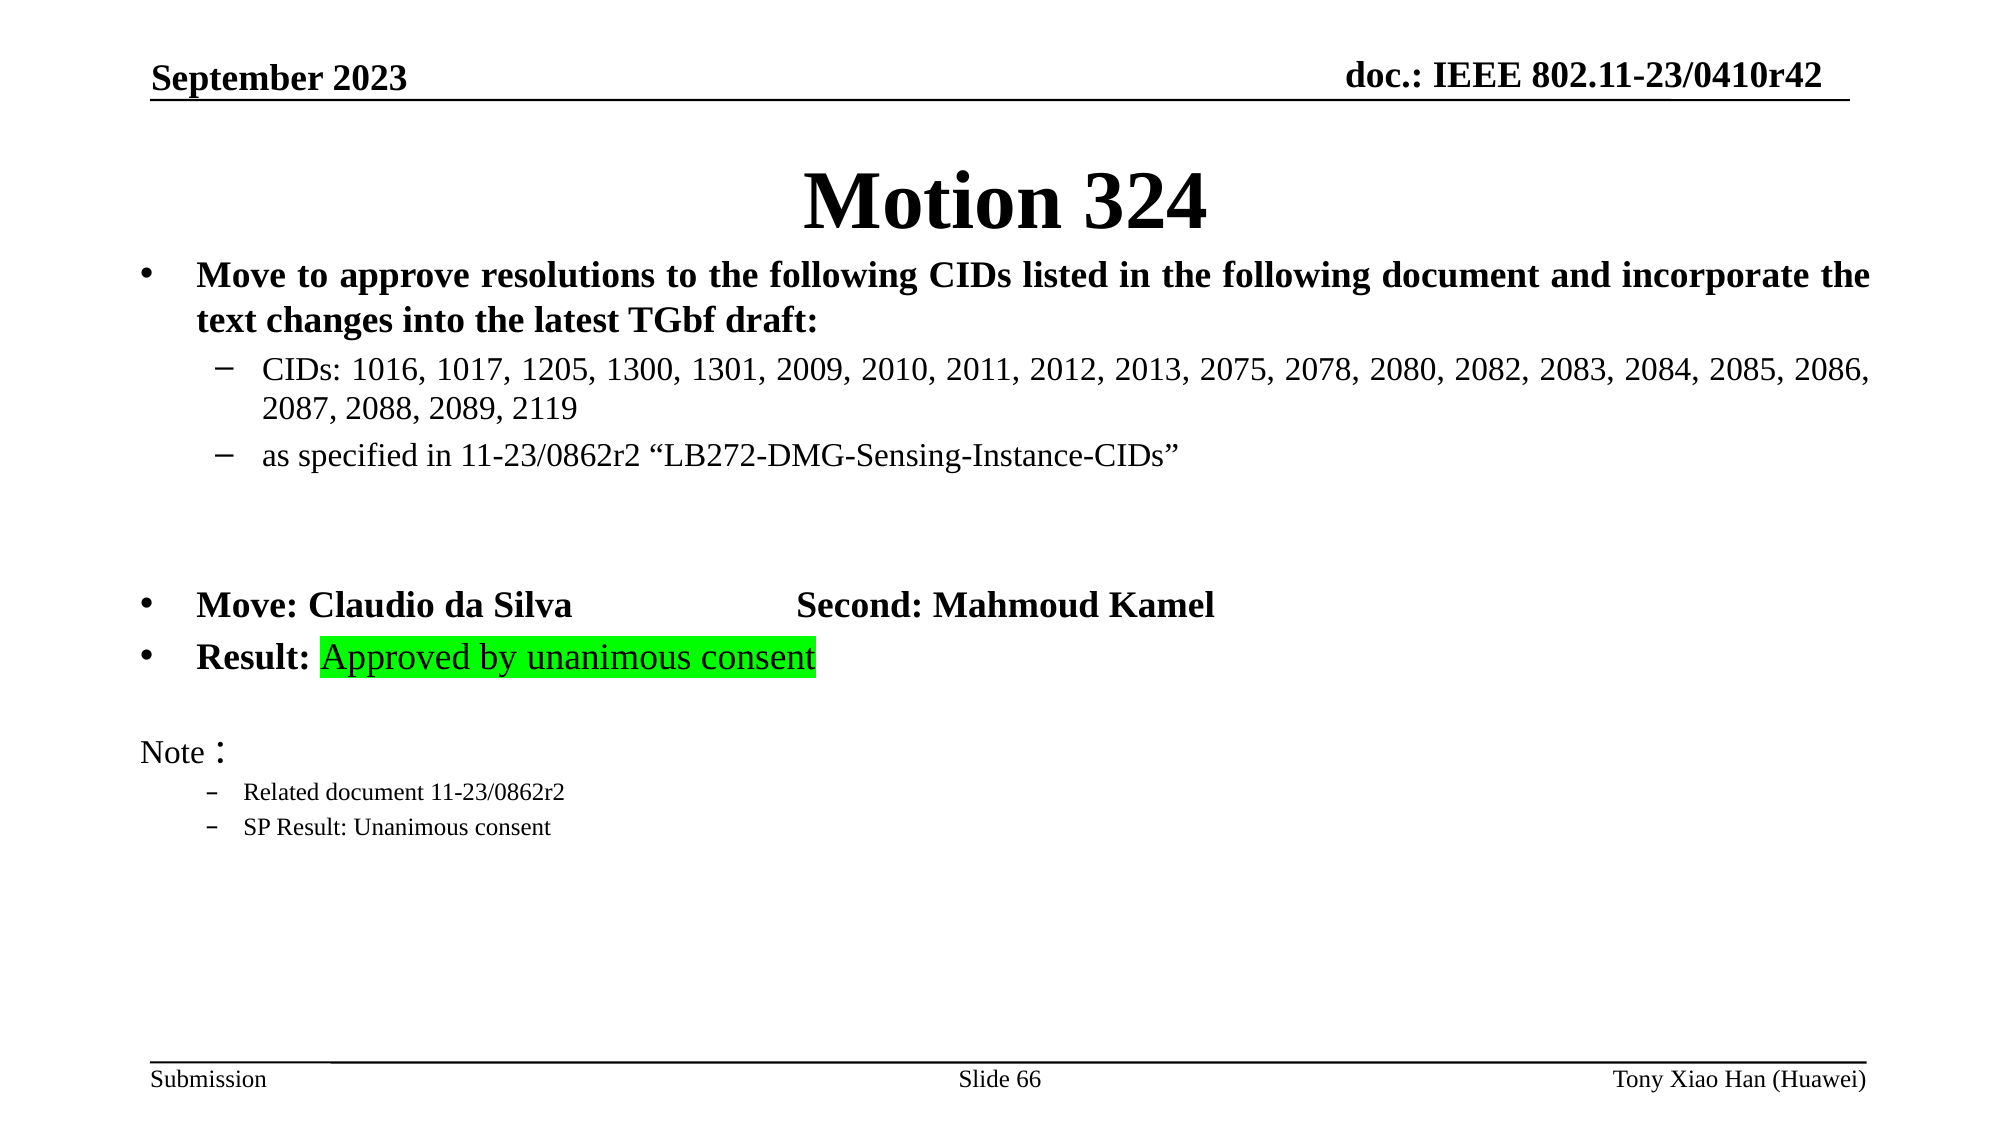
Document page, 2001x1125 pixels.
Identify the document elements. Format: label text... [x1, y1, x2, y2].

text_box Motion 324 [368, 137, 1644, 212]
text_box Move to approve resolutions to the following CIDs listed in the following document and incorporate the text changes into the latest TGbf draft: CIDs: 1016, 1017, 1205, 1300, 1301, 2009, 2010, 2011, 2012, 2013, 2075, 2078, 2080, 2082, 2083, 2084, 2085, 2086, 2087, 2088, 2089, 2119 as specified in 11-23/0862r2 “LB272-DMG-Sensing-Instance-CIDs” Move: Claudio da Silva Second: Mahmoud Kamel Result: Approved by unanimous consent Note： Related document 11-23/0862r2 SP Result: Unanimous consent [125, 212, 1888, 900]
